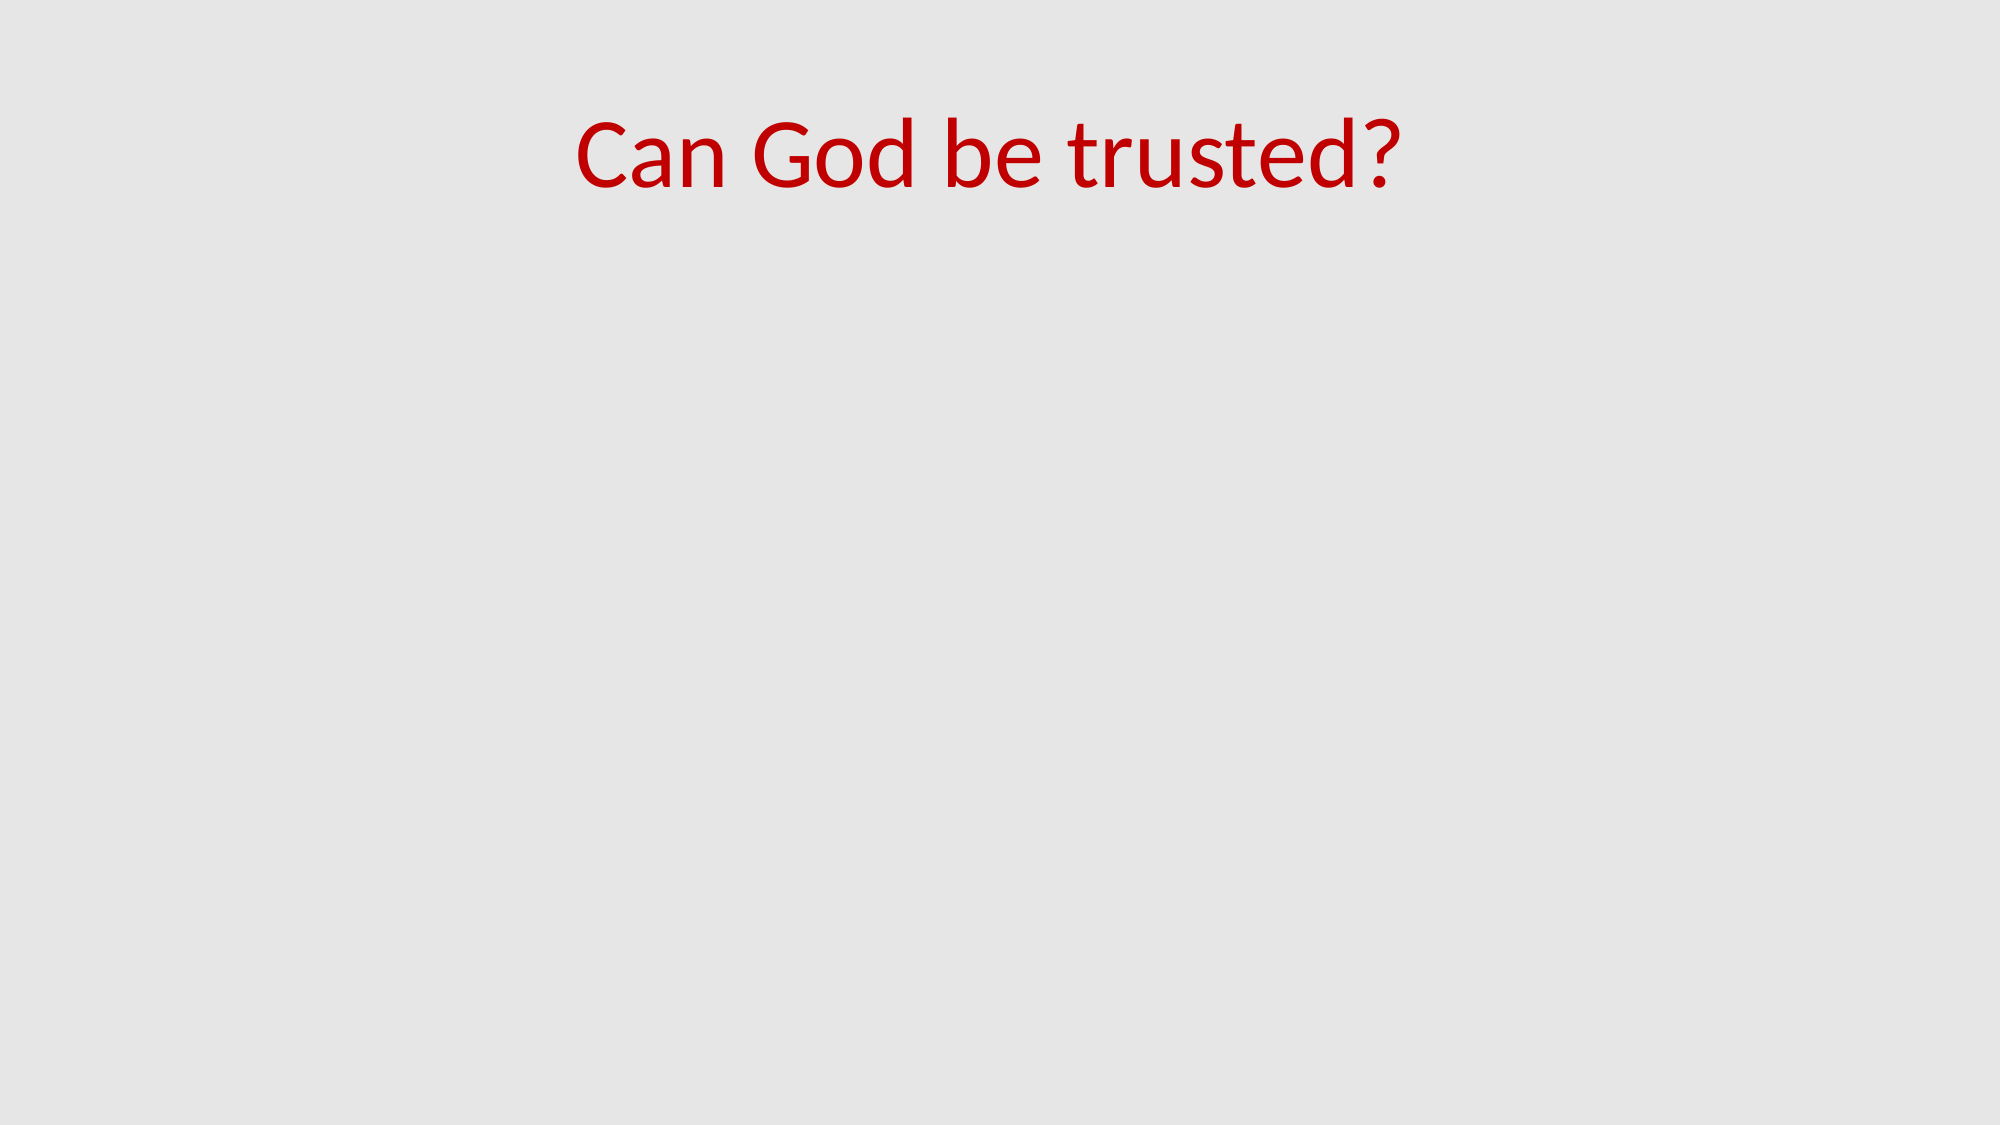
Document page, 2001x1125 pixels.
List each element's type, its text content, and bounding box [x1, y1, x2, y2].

text_box Can God be trusted? [560, 80, 1440, 215]
